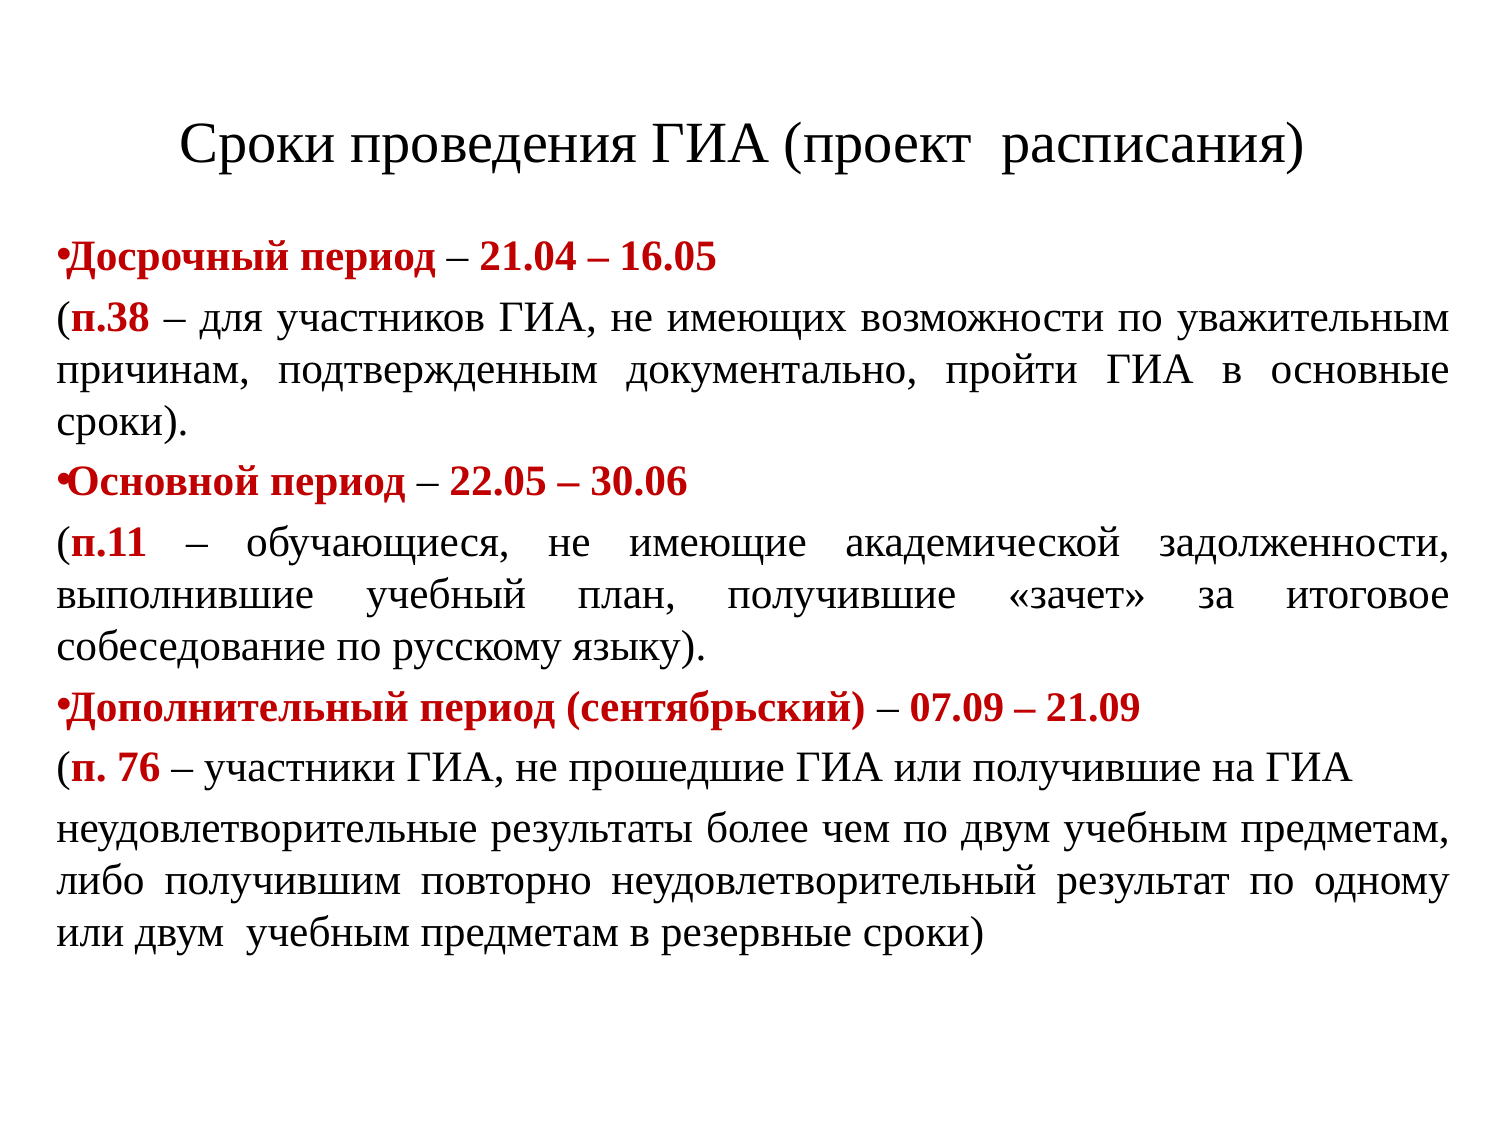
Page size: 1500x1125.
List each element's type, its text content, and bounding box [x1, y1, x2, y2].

list Досрочный период – 21.04 – 16.05 (п.38 – для участников ГИА, не имеющих возможности по уважительным причинам, подтвержденным документально, пройти ГИА в основные сроки). Основной период – 22.05 – 30.06 (п.11 – обучающиеся, не имеющие академической задолженности, выполнившие учебный план, получившие «зачет» за итоговое собеседование по русскому языку). Дополнительный период (сентябрьский) – 07.09 – 21.09 (п. 76 – участники ГИА, не прошедшие ГИА или получившие на ГИА неудовлетворительные результаты более чем по двум учебным предметам, либо получившим повторно неудовлетворительный результат по одному или двум учебным предметам в резервные сроки) [41, 219, 1466, 963]
title Сроки проведения ГИА (проект расписания) [75, 45, 1425, 219]
